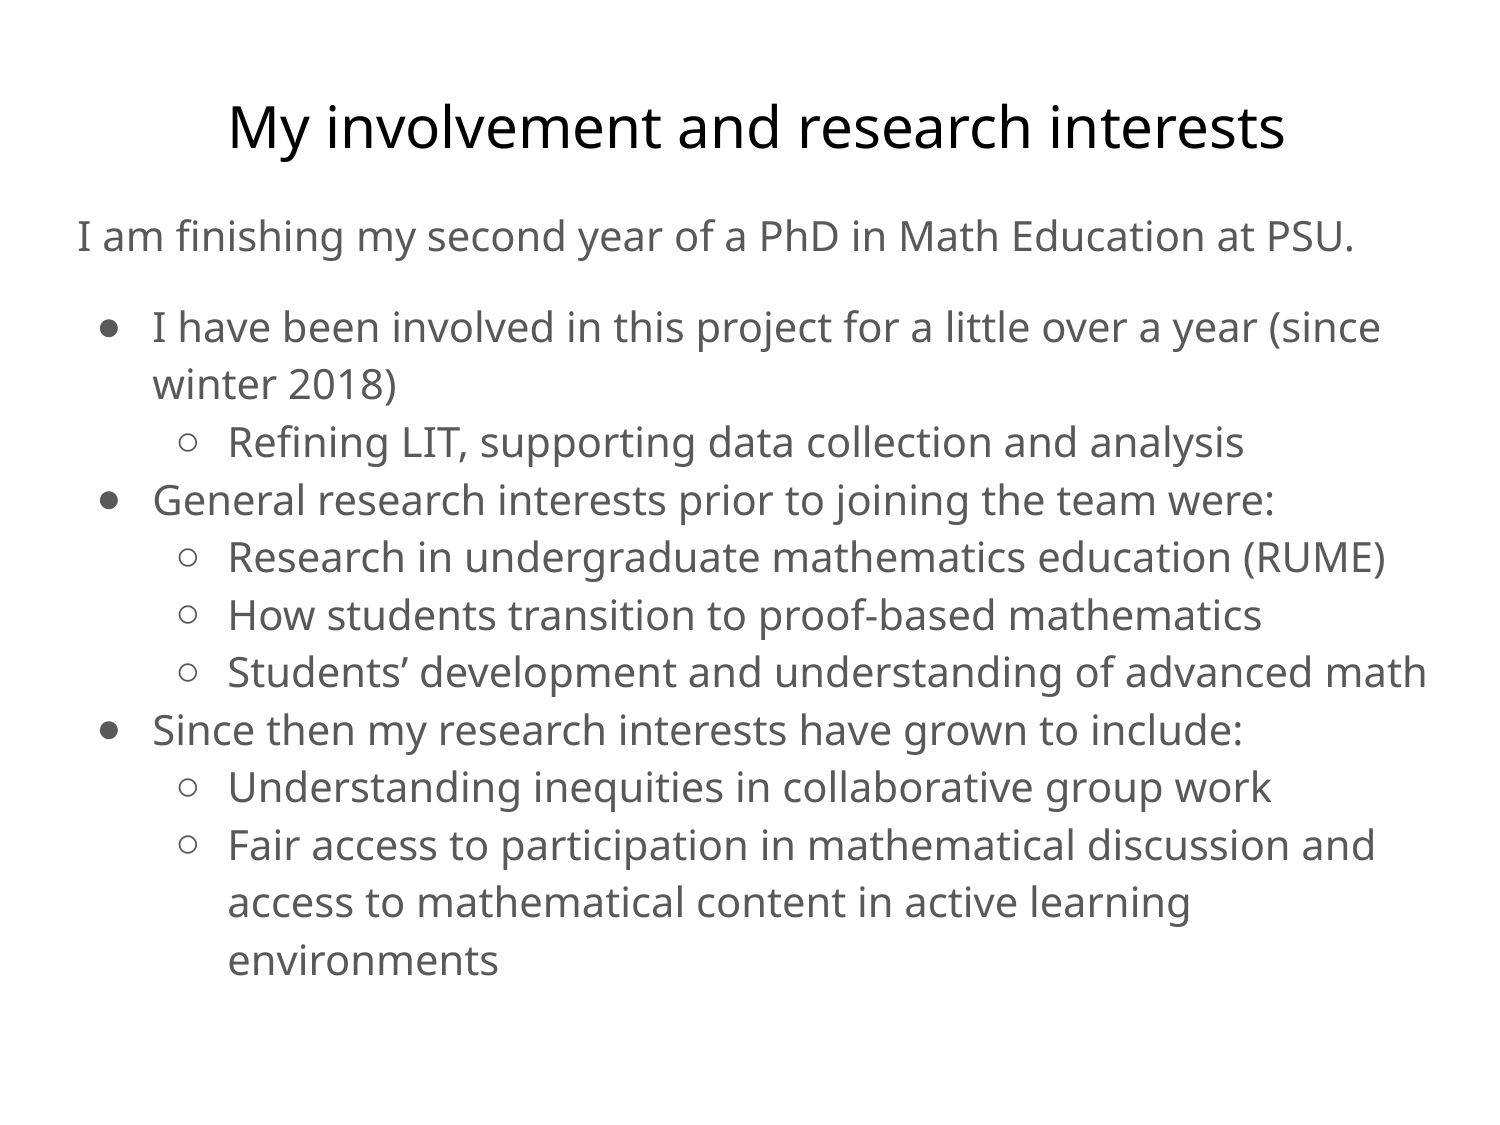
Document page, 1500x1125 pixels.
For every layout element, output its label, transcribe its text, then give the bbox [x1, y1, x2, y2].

list I am finishing my second year of a PhD in Math Education at PSU. I have been involved in this project for a little over a year (since winter 2018) Refining LIT, supporting data collection and analysis General research interests prior to joining the team were: Research in undergraduate mathematics education (RUME) How students transition to proof-based mathematics Students’ development and understanding of advanced math Since then my research interests have grown to include: Understanding inequities in collaborative group work Fair access to participation in mathematical discussion and access to mathematical content in active learning environments [62, 187, 1461, 748]
title My involvement and research interests [212, 75, 1500, 169]
